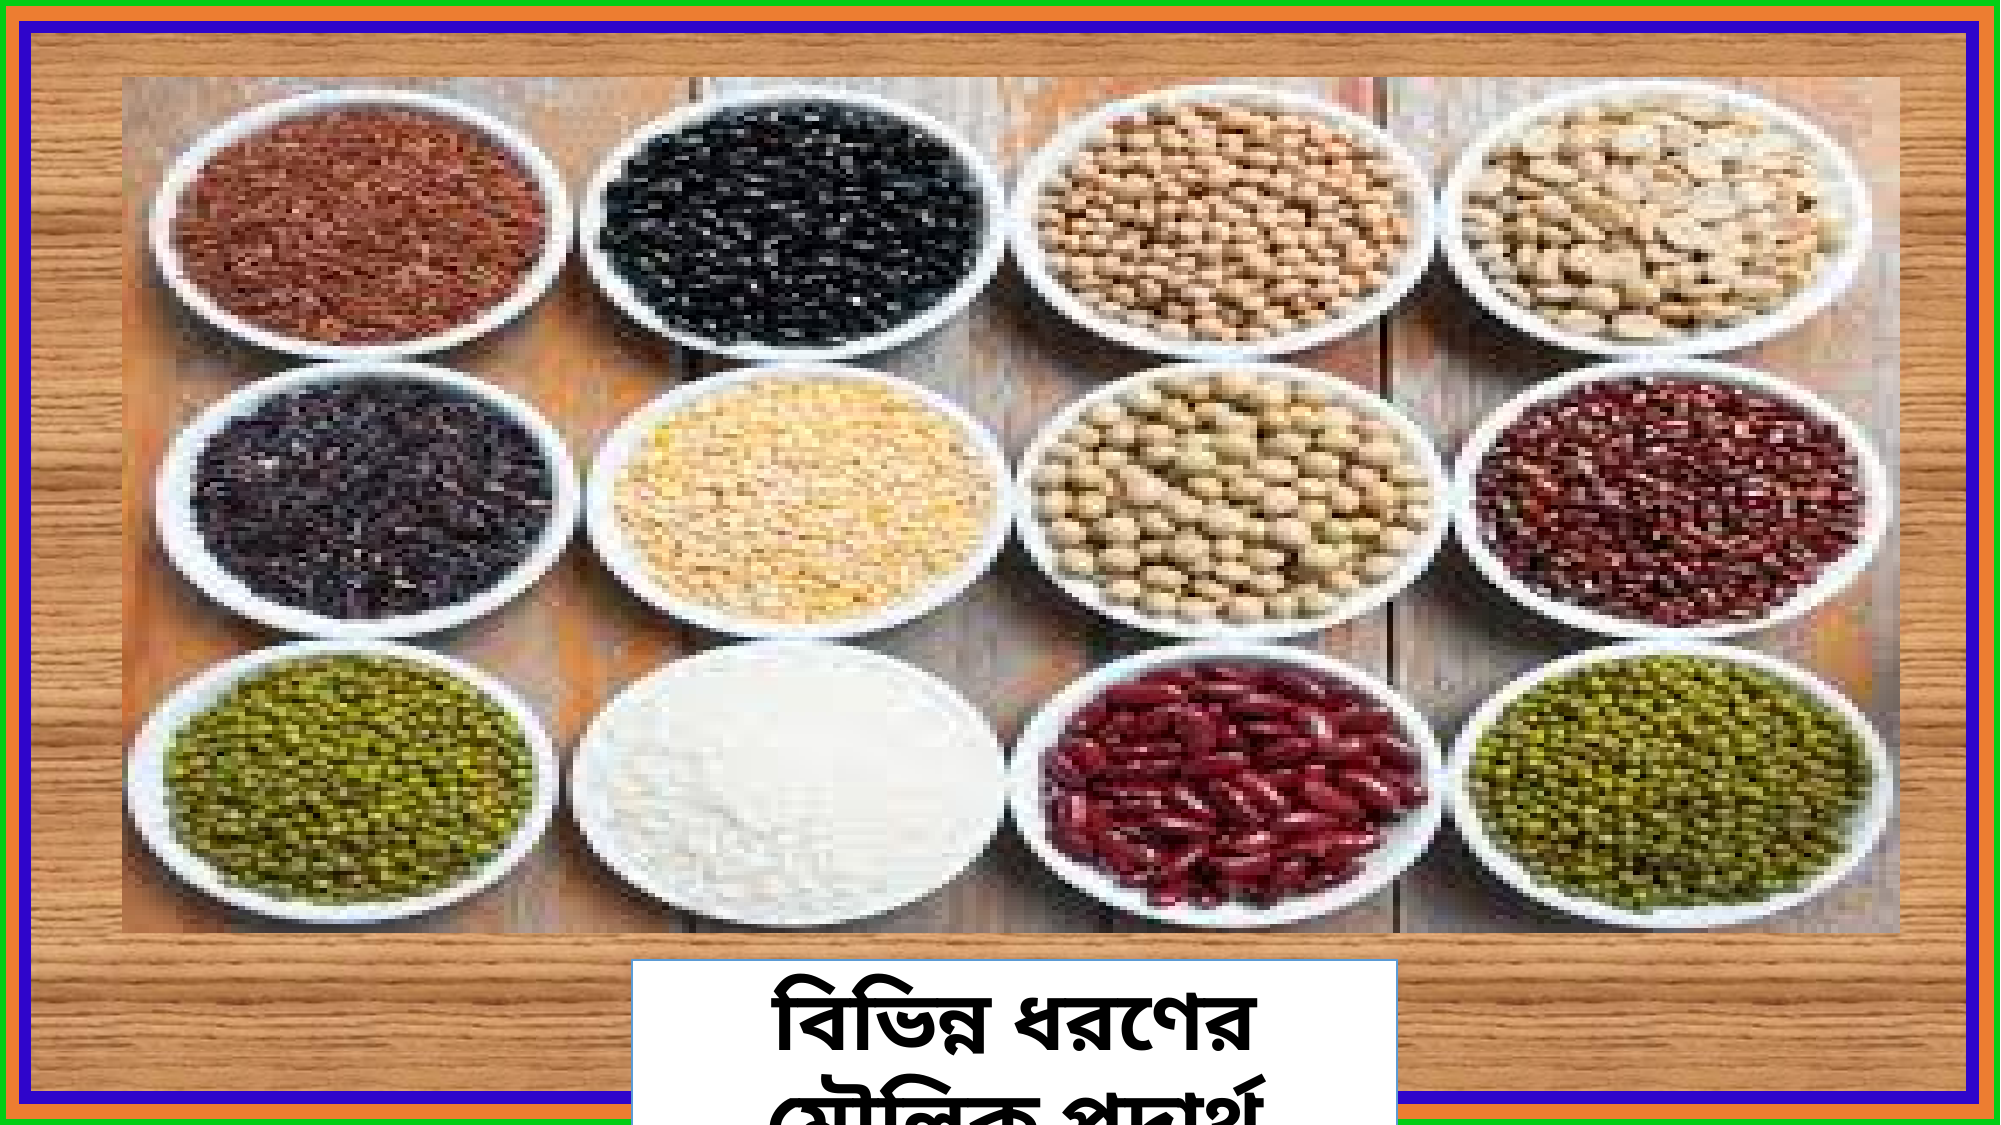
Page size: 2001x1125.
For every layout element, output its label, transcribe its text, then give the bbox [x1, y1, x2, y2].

picture [122, 77, 1900, 933]
text_box [24, 26, 1974, 1099]
text_box বিভিন্ন ধরণের মৌলিক পদার্থ [631, 959, 1398, 1125]
text_box [0, 0, 2000, 1125]
